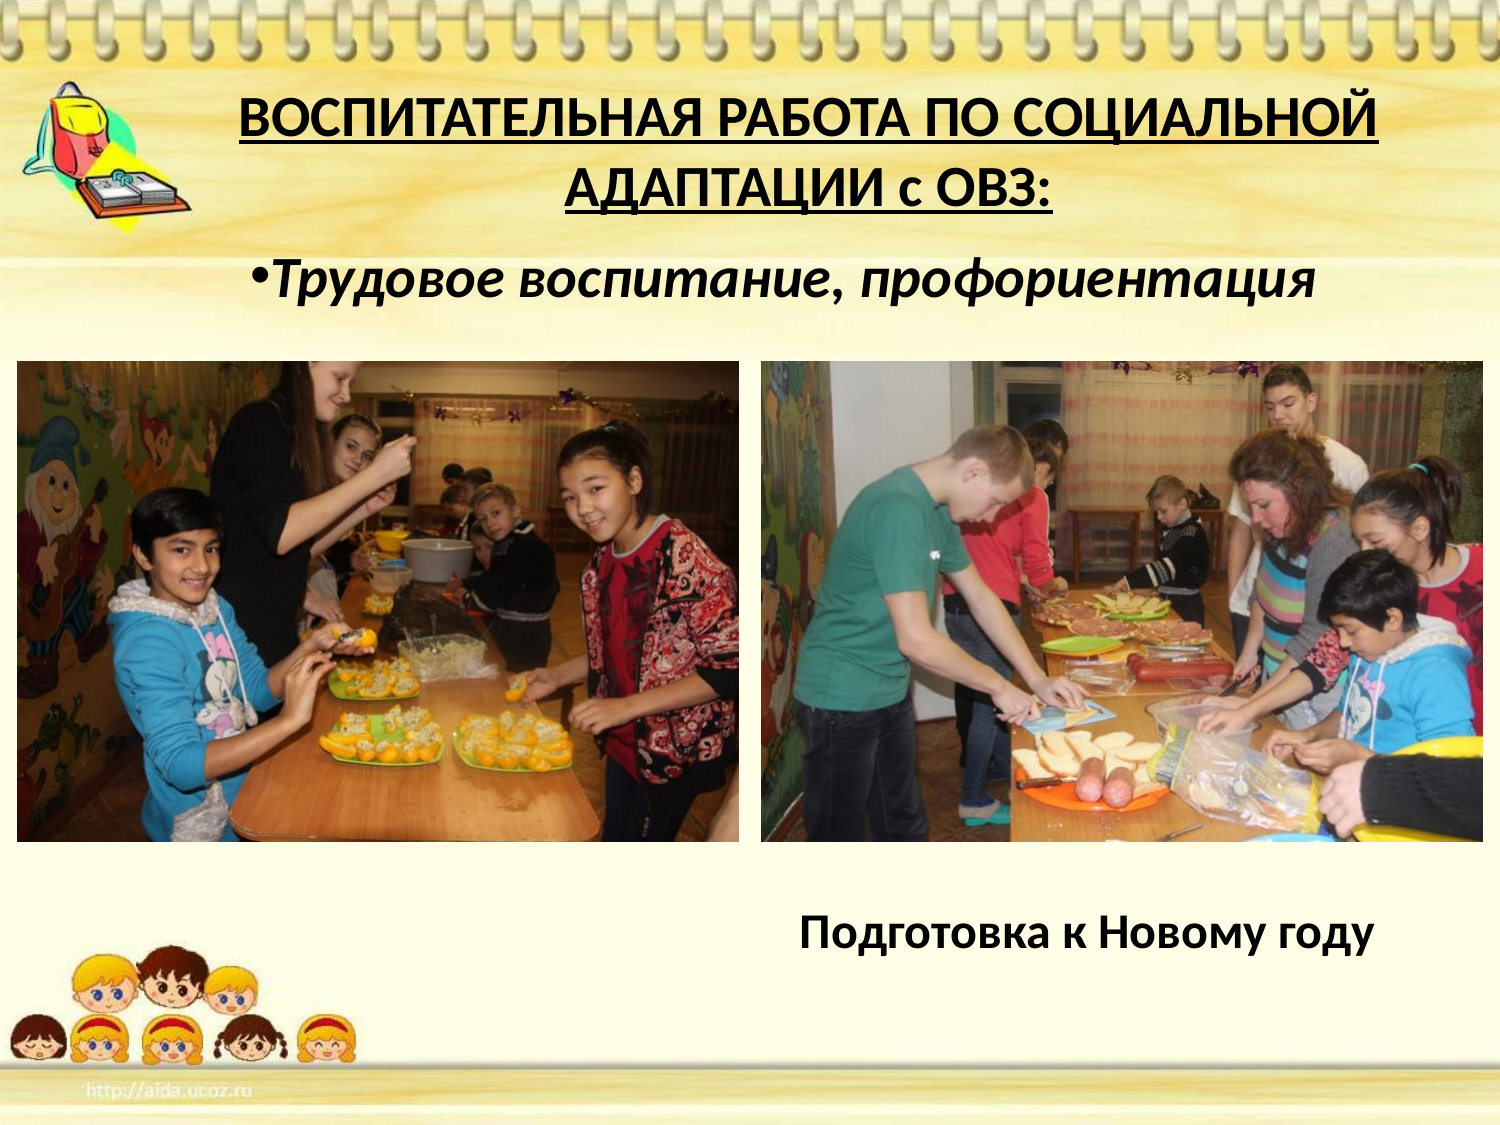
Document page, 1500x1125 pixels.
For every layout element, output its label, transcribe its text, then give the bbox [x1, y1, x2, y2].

title ВОСПИТАТЕЛЬНАЯ РАБОТА ПО СОЦИАЛЬНОЙ АДАПТАЦИИ с ОВЗ: [117, 54, 1500, 243]
picture [0, 0, 1500, 1125]
text_box Подготовка к Новому году [784, 891, 1390, 966]
text_box Трудовое воспитание, профориентация [235, 231, 1332, 387]
